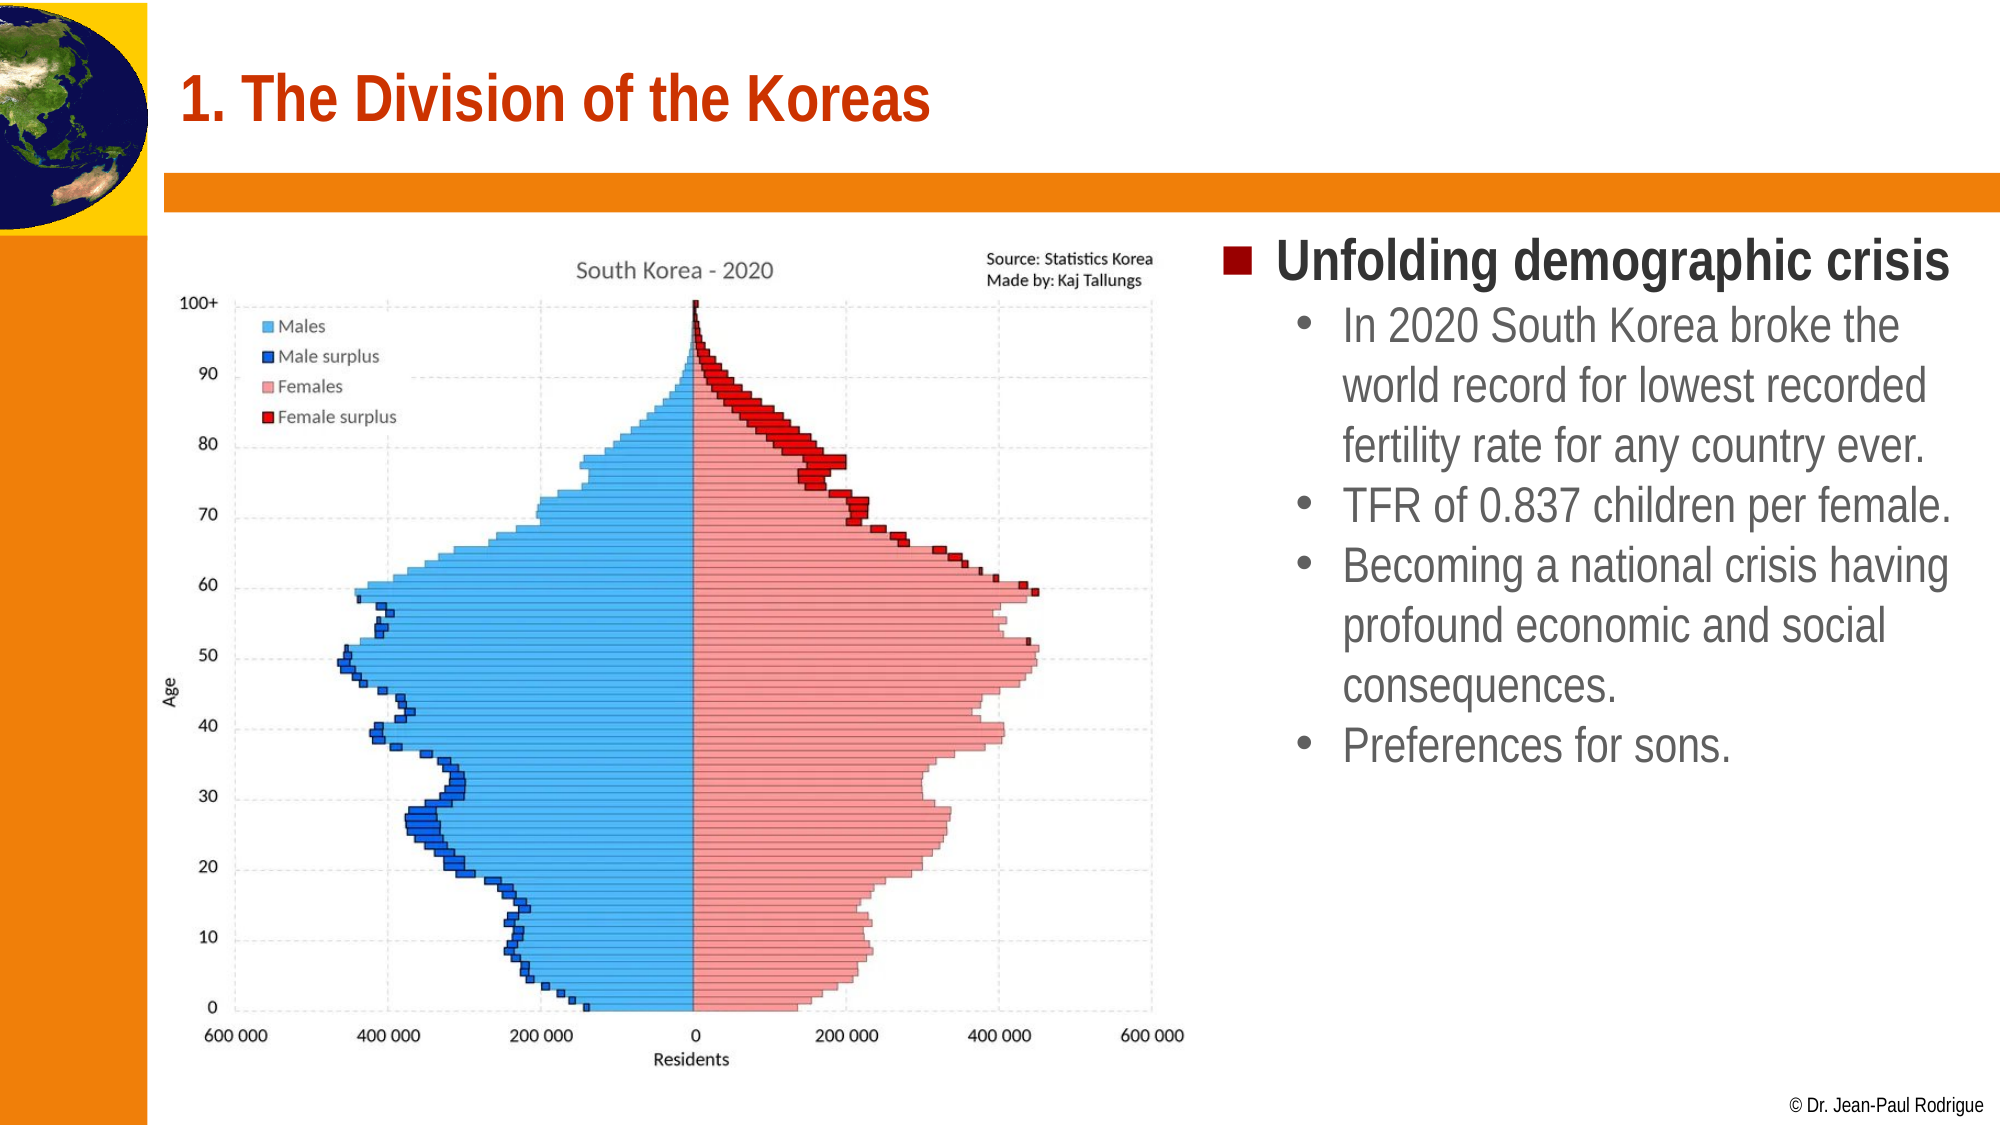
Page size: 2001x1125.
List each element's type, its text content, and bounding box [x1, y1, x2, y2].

picture [0, 3, 149, 231]
title 1. The Division of the Koreas [165, 16, 1966, 173]
picture [148, 242, 1202, 1084]
list Unfolding demographic crisis In 2020 South Korea broke the world record for lowest recorded fertility rate for any country ever. TFR of 0.837 children per female. Becoming a national crisis having profound economic and social consequences. Preferences for sons. [1205, 214, 1970, 1084]
